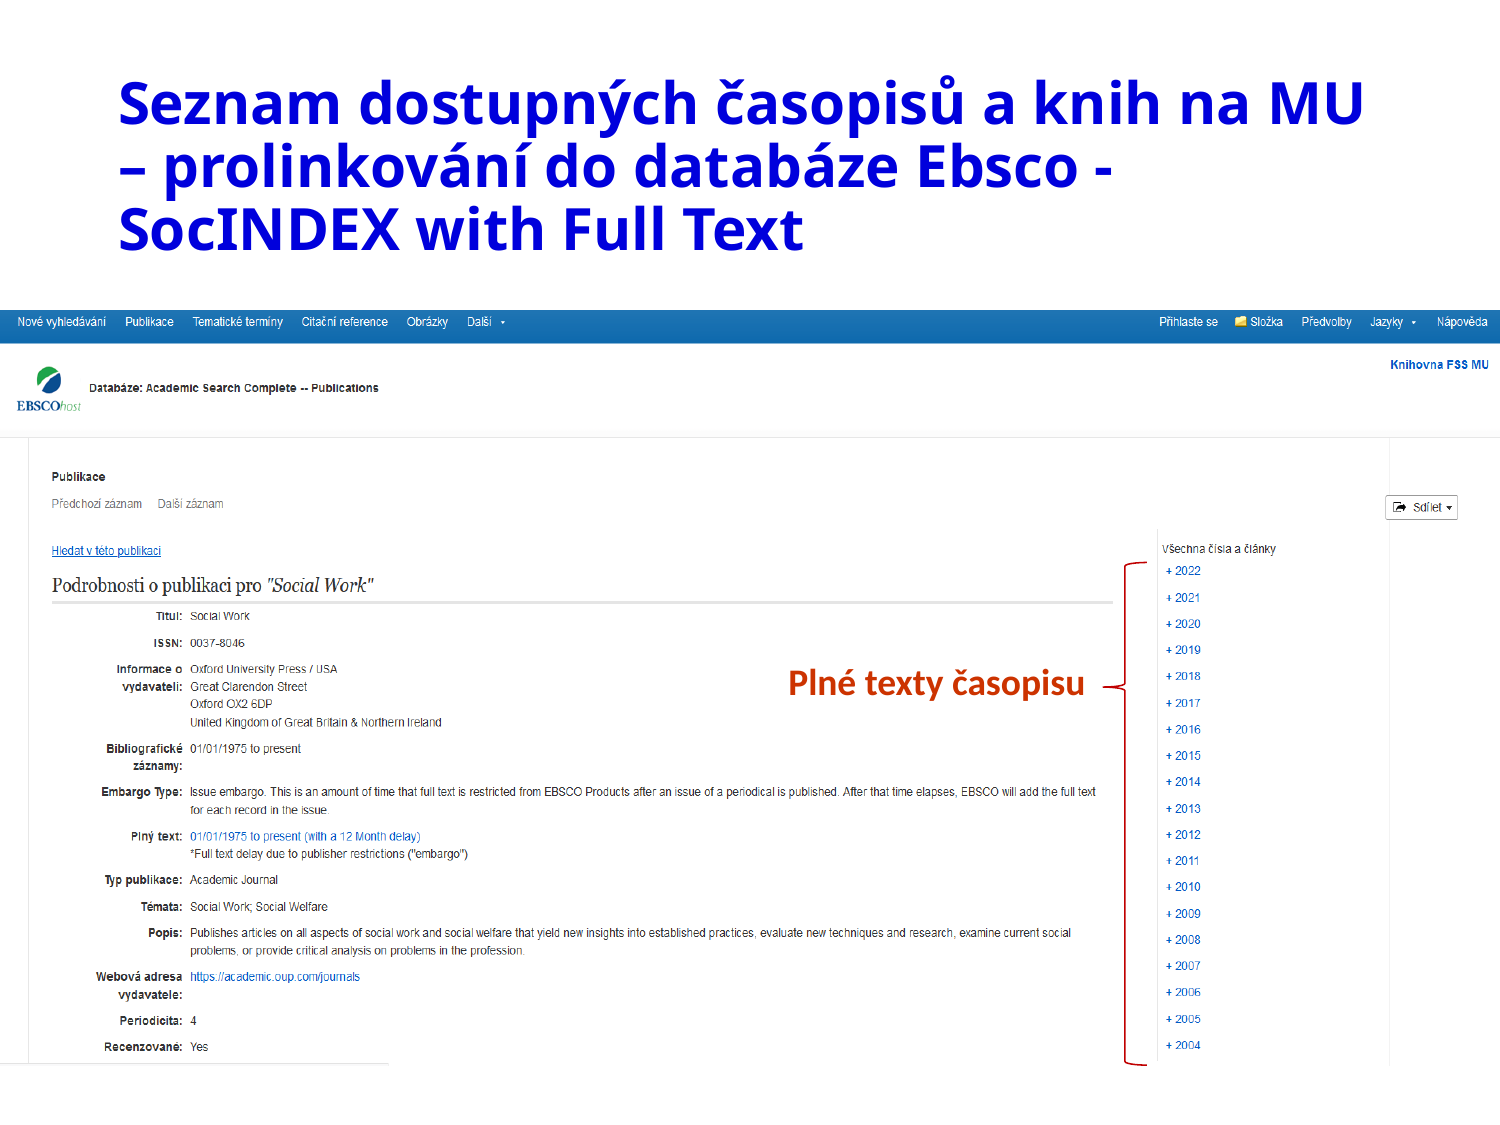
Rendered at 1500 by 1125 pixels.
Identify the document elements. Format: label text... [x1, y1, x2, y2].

title Seznam dostupných časopisů a knih na MU – prolinkování do databáze Ebsco - SocINDEX with Full Text [103, 59, 1397, 278]
picture [0, 309, 1500, 1066]
